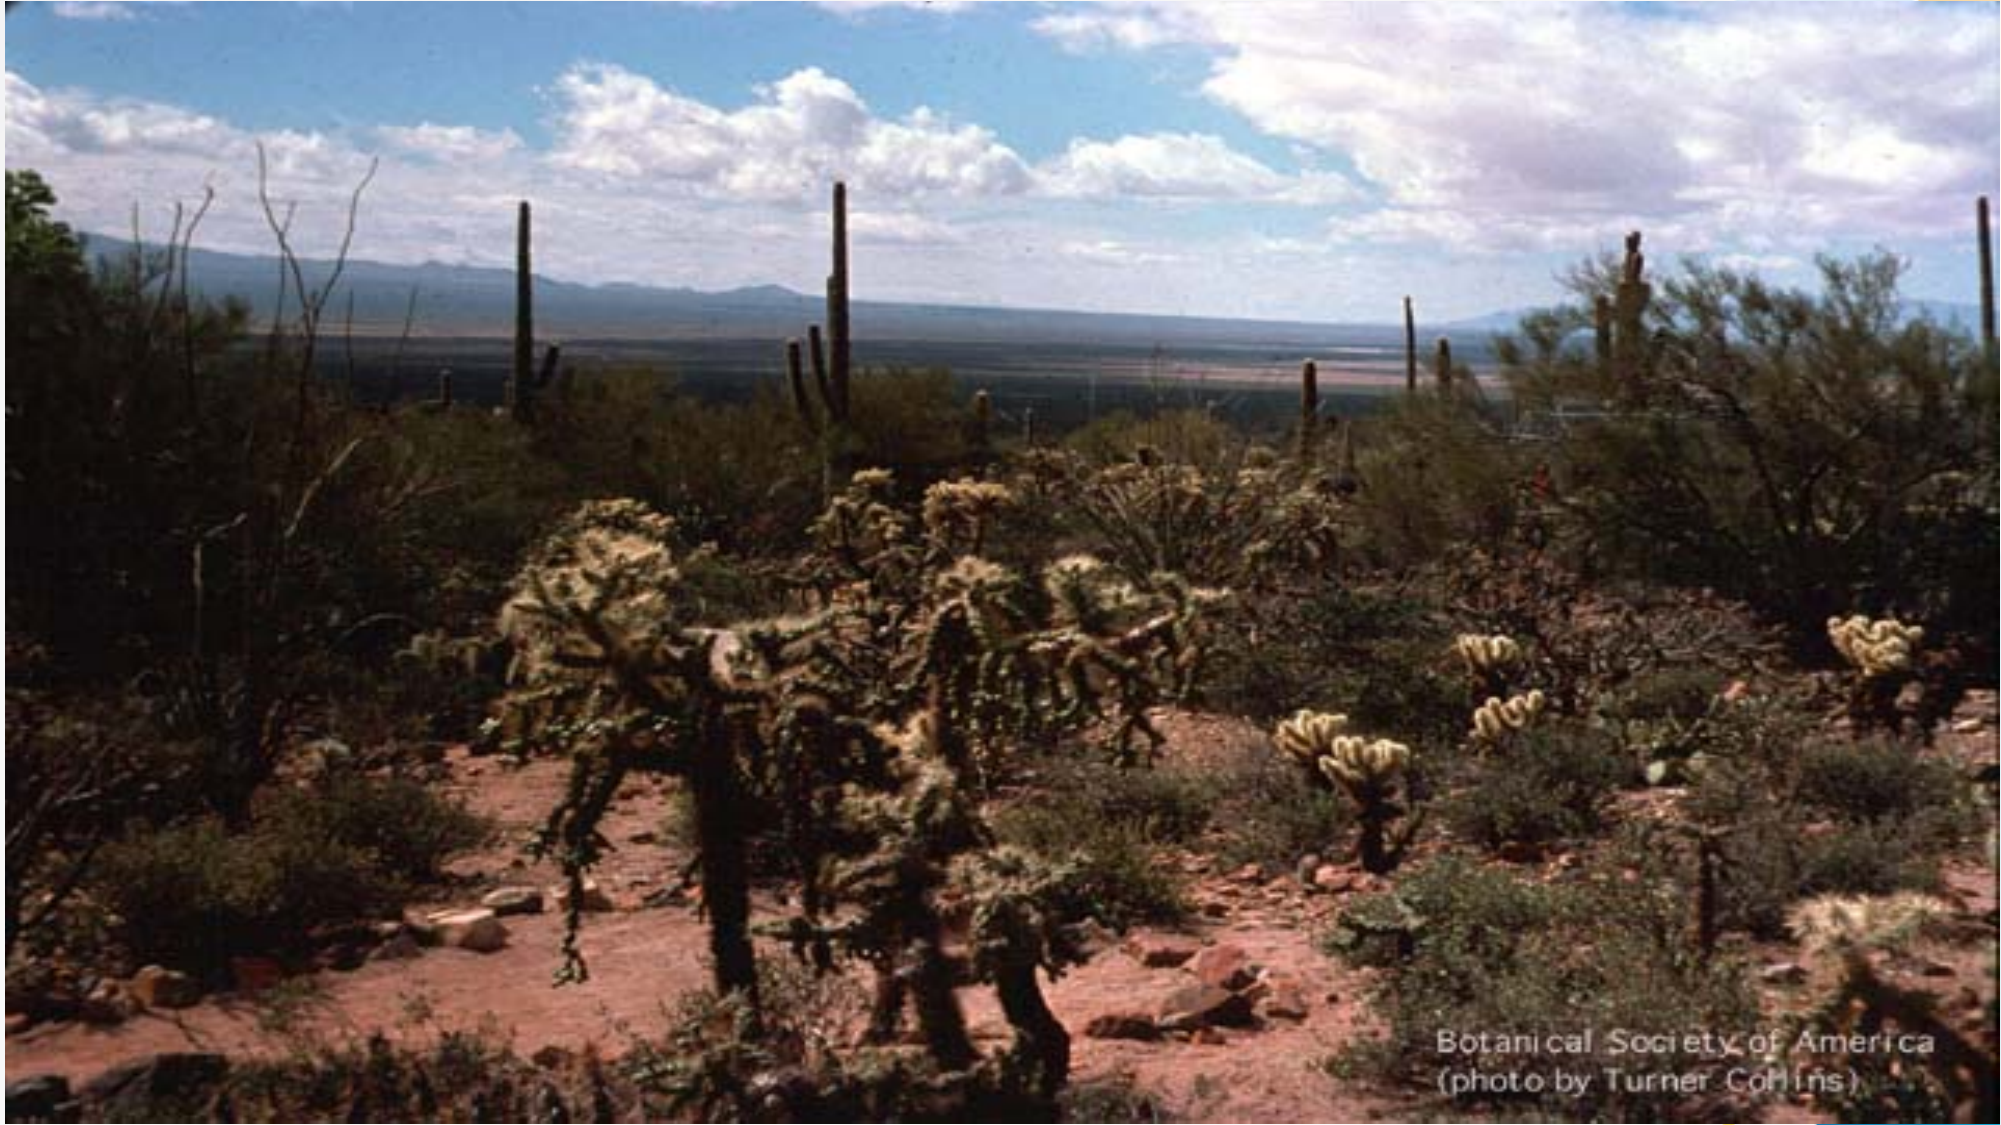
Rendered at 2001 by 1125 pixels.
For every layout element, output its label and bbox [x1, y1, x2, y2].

picture [0, 0, 2001, 1125]
list [5, 1, 2000, 1124]
